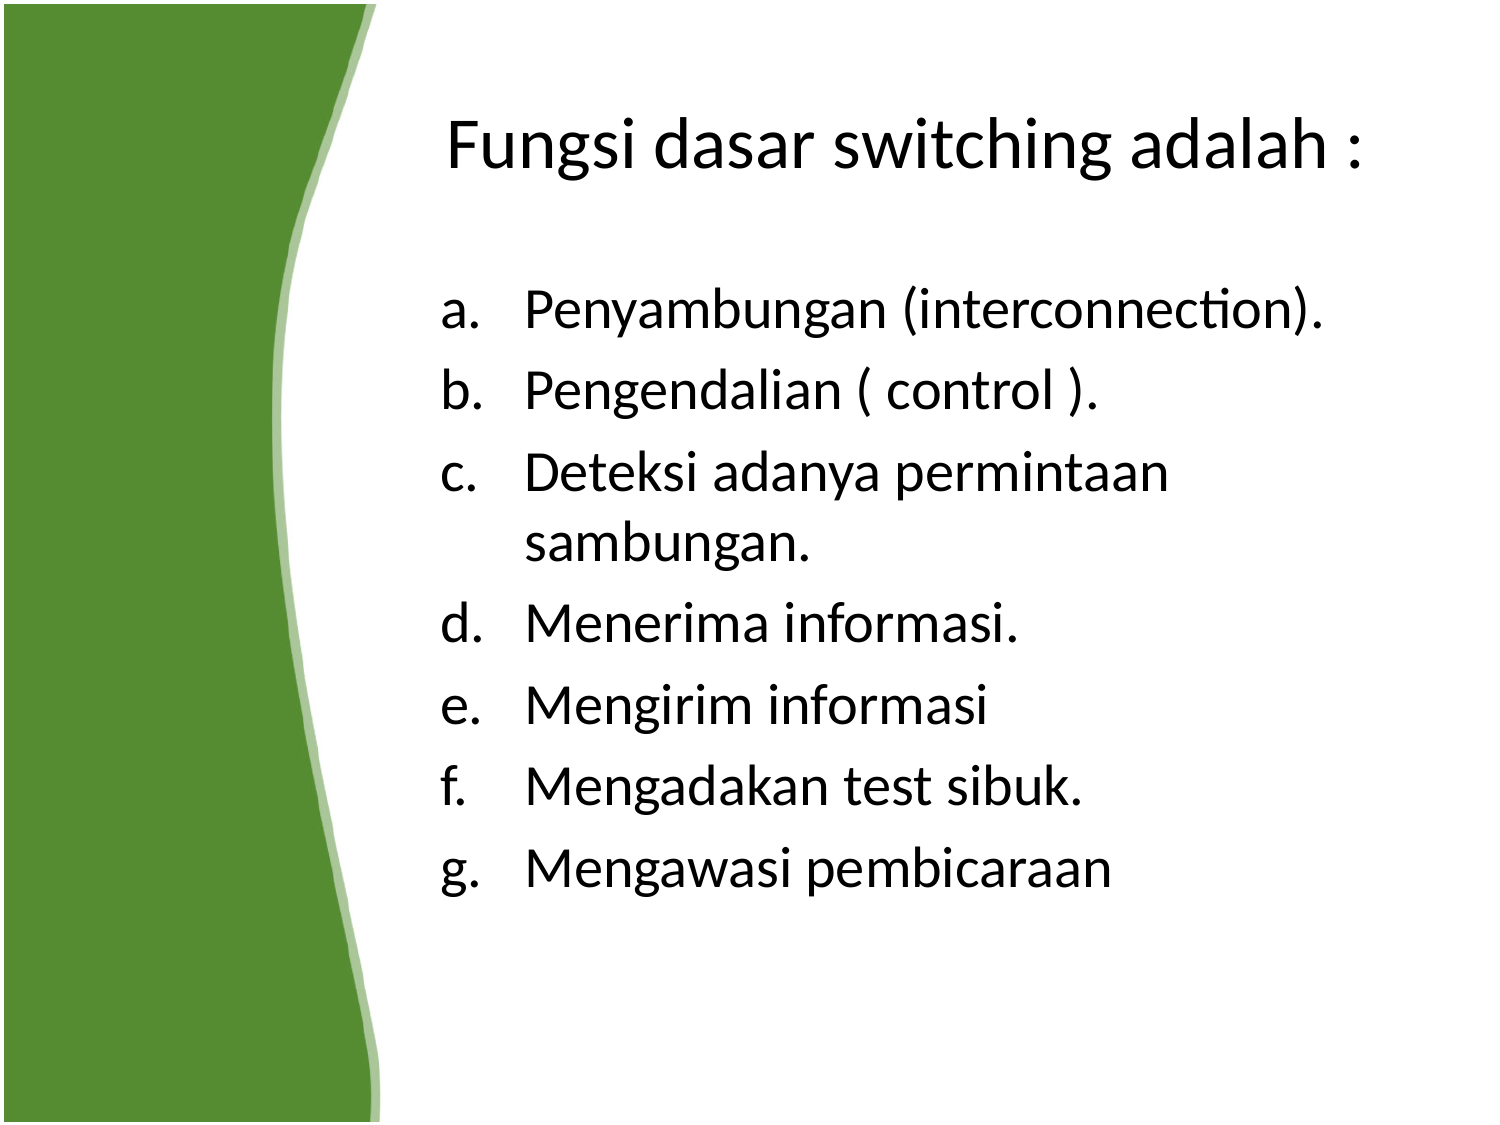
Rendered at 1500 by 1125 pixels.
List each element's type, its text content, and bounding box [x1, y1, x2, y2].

list Penyambungan (interconnection). Pengendalian ( control ). Deteksi adanya permintaan sambungan. Menerima informasi. Mengirim informasi Mengadakan test sibuk. Mengawasi pembicaraan [424, 262, 1388, 1006]
picture [0, 0, 1500, 1125]
title Fungsi dasar switching adalah : [424, 44, 1388, 233]
